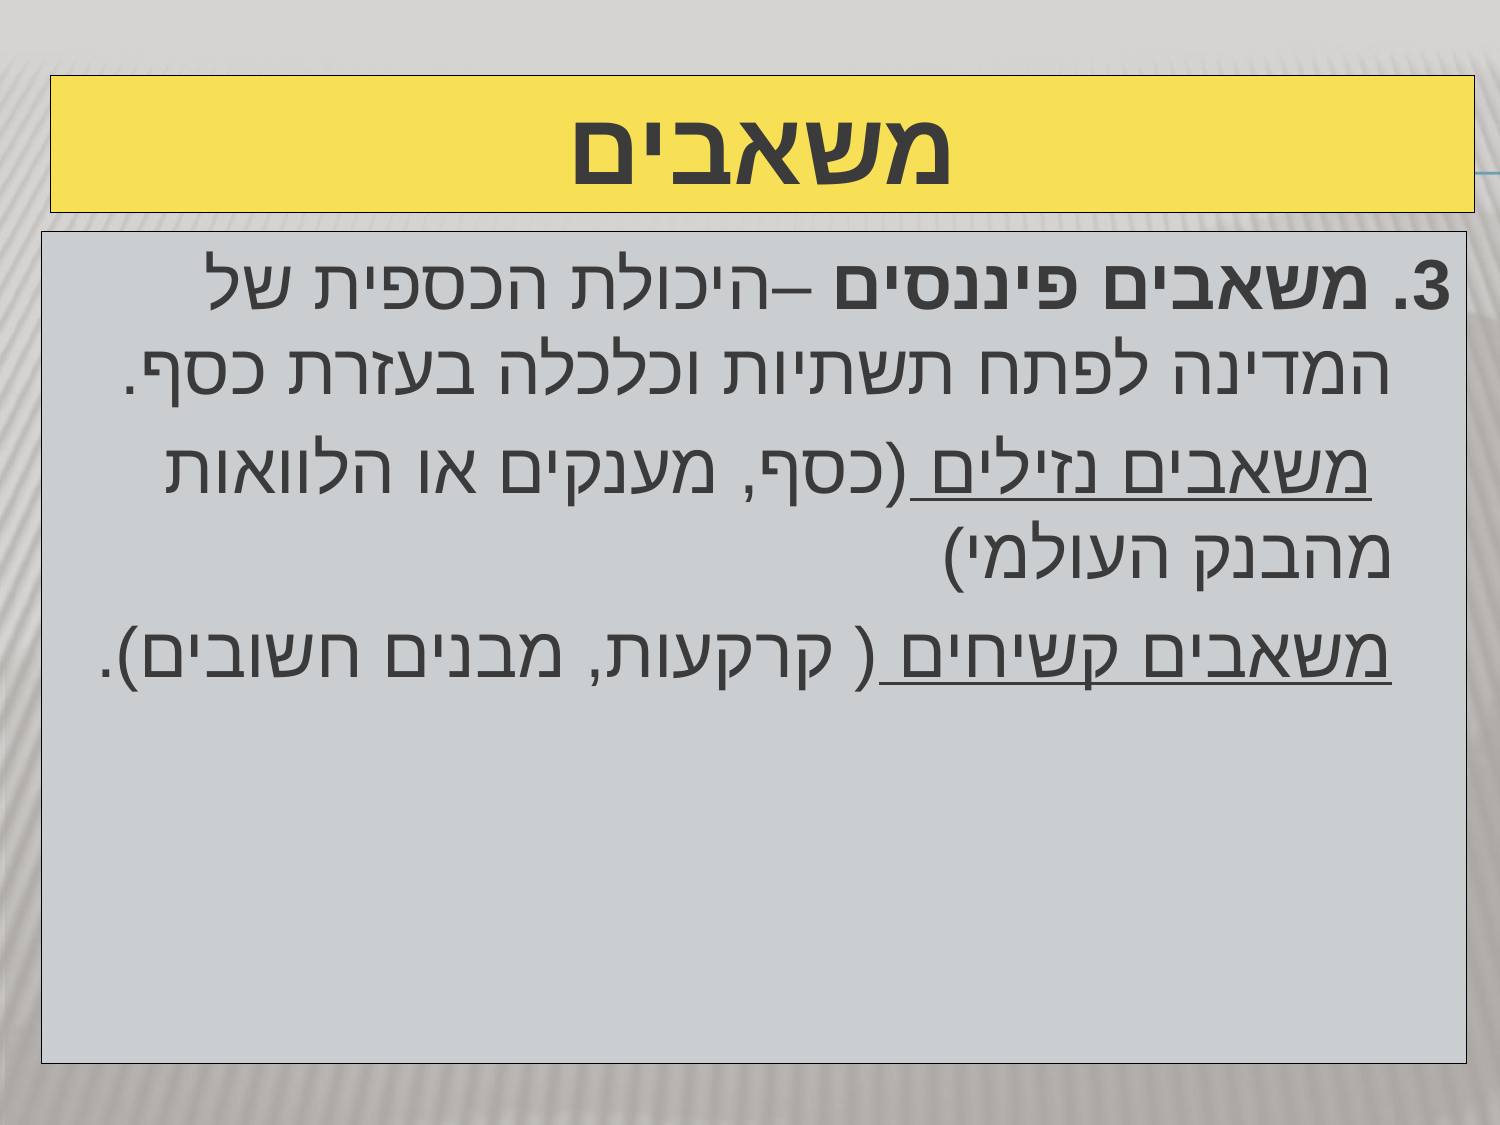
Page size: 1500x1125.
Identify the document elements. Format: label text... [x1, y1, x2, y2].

title משאבים [50, 75, 1475, 213]
list 3. משאבים פיננסים –היכולת הכספית של המדינה לפתח תשתיות וכלכלה בעזרת כסף. משאבים נזילים (כסף, מענקים או הלוואות מהבנק העולמי) משאבים קשיחים ( קרקעות, מבנים חשובים). [41, 231, 1467, 1064]
